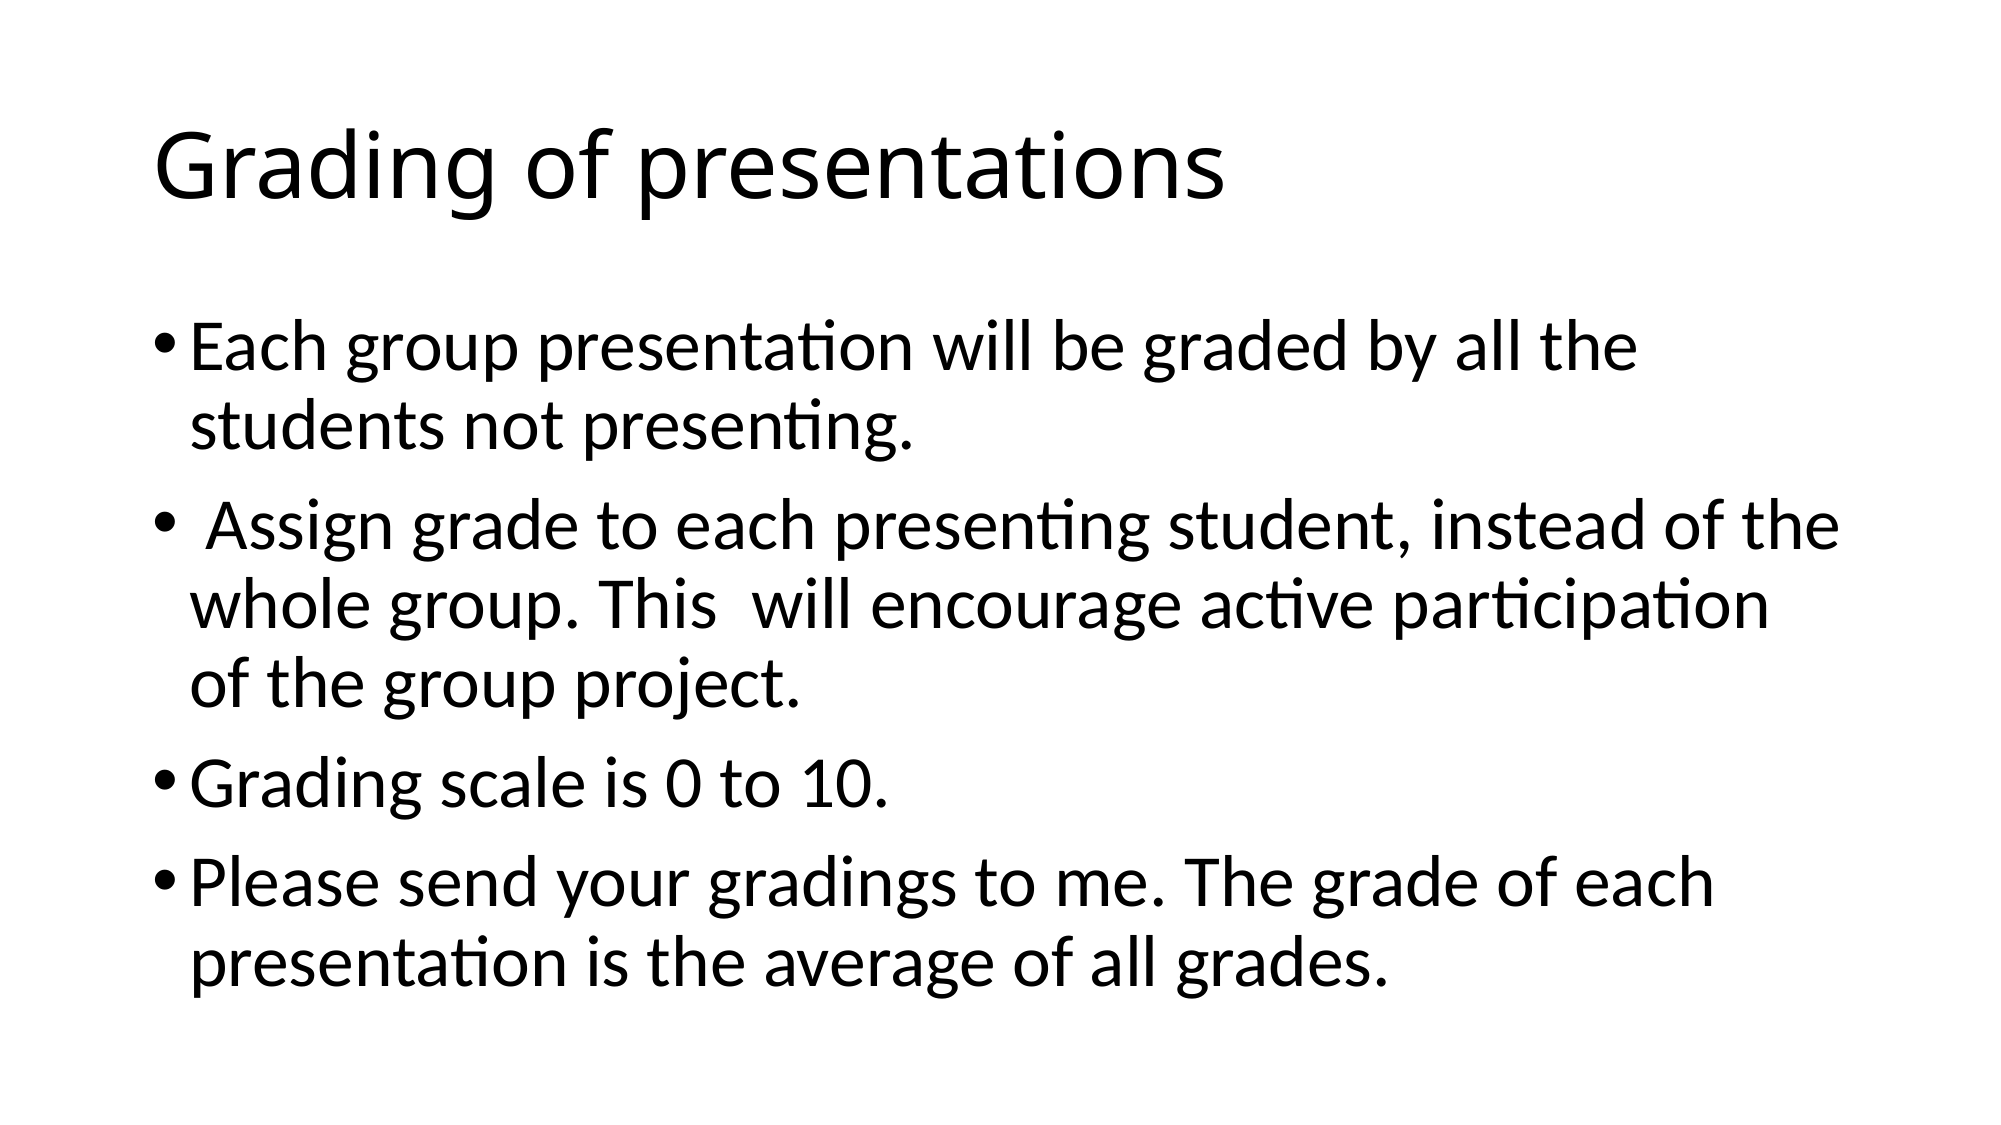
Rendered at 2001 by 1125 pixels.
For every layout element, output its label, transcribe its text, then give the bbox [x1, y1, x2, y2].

title Grading of presentations [137, 59, 1863, 278]
list Each group presentation will be graded by all the students not presenting. Assign grade to each presenting student, instead of the whole group. This will encourage active participation of the group project. Grading scale is 0 to 10. Please send your gradings to me. The grade of each presentation is the average of all grades. [137, 299, 1863, 1014]
